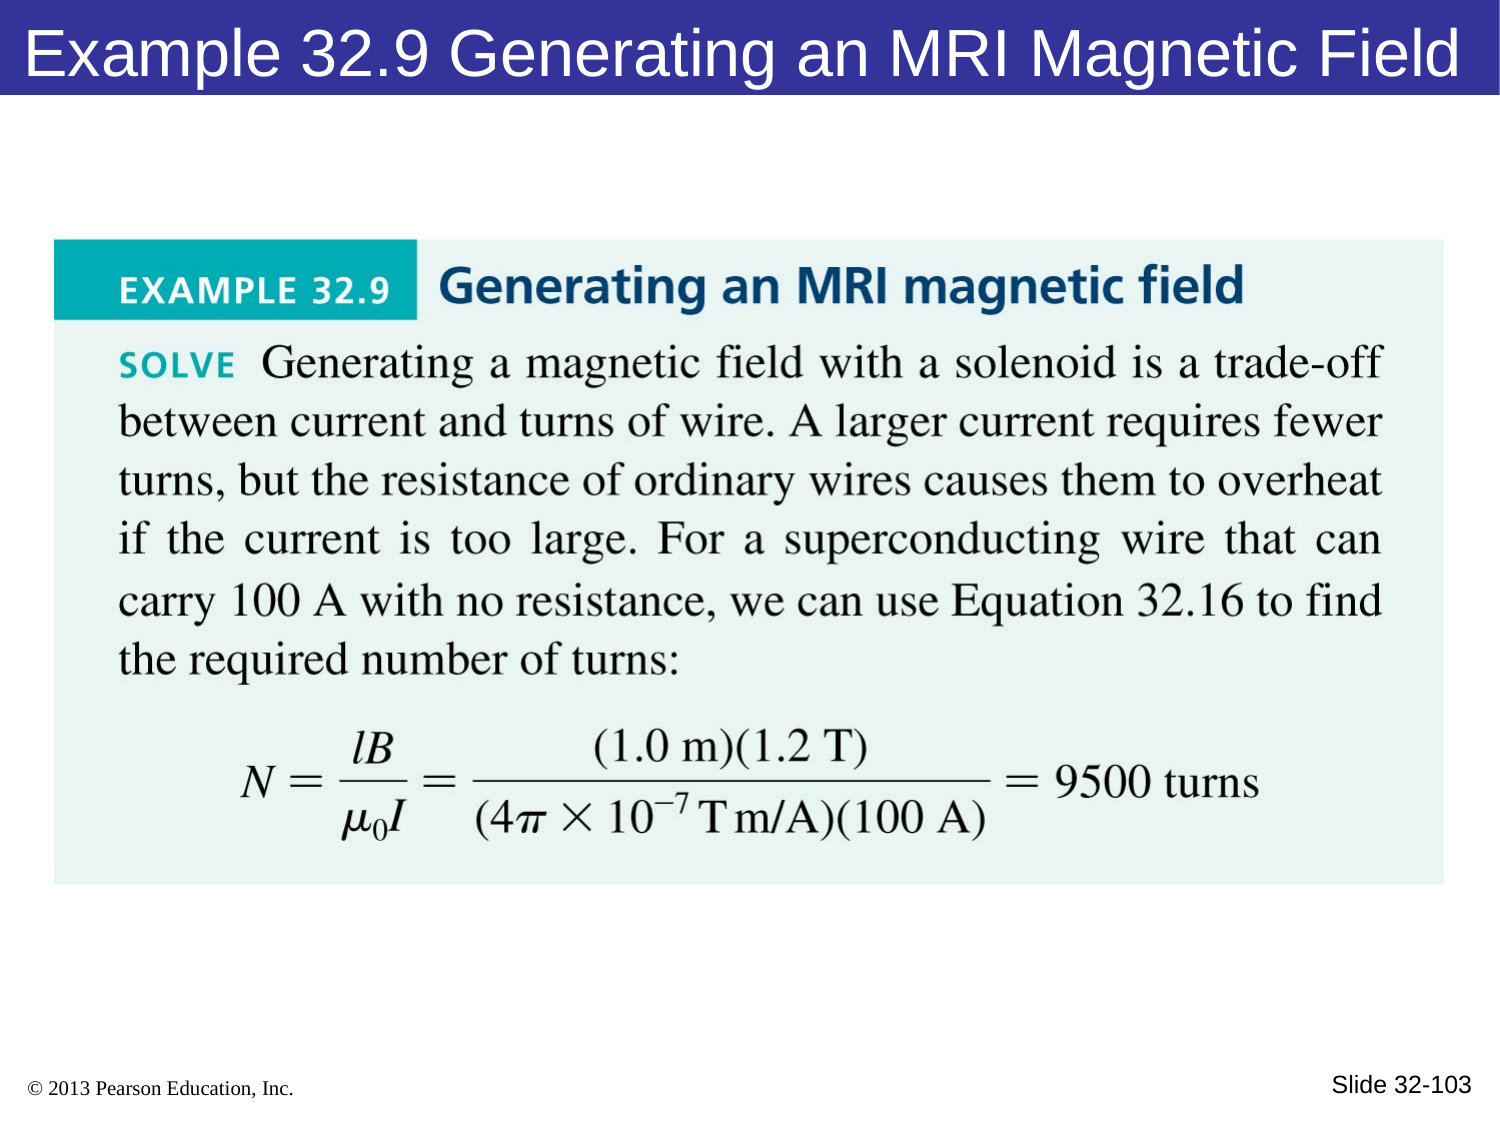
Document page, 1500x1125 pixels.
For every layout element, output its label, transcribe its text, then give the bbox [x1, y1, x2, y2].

text_box Slide 32-103 [1287, 1064, 1488, 1103]
picture [48, 233, 1451, 892]
text_box Example 32.9 Generating an MRI Magnetic Field [8, 18, 1500, 82]
